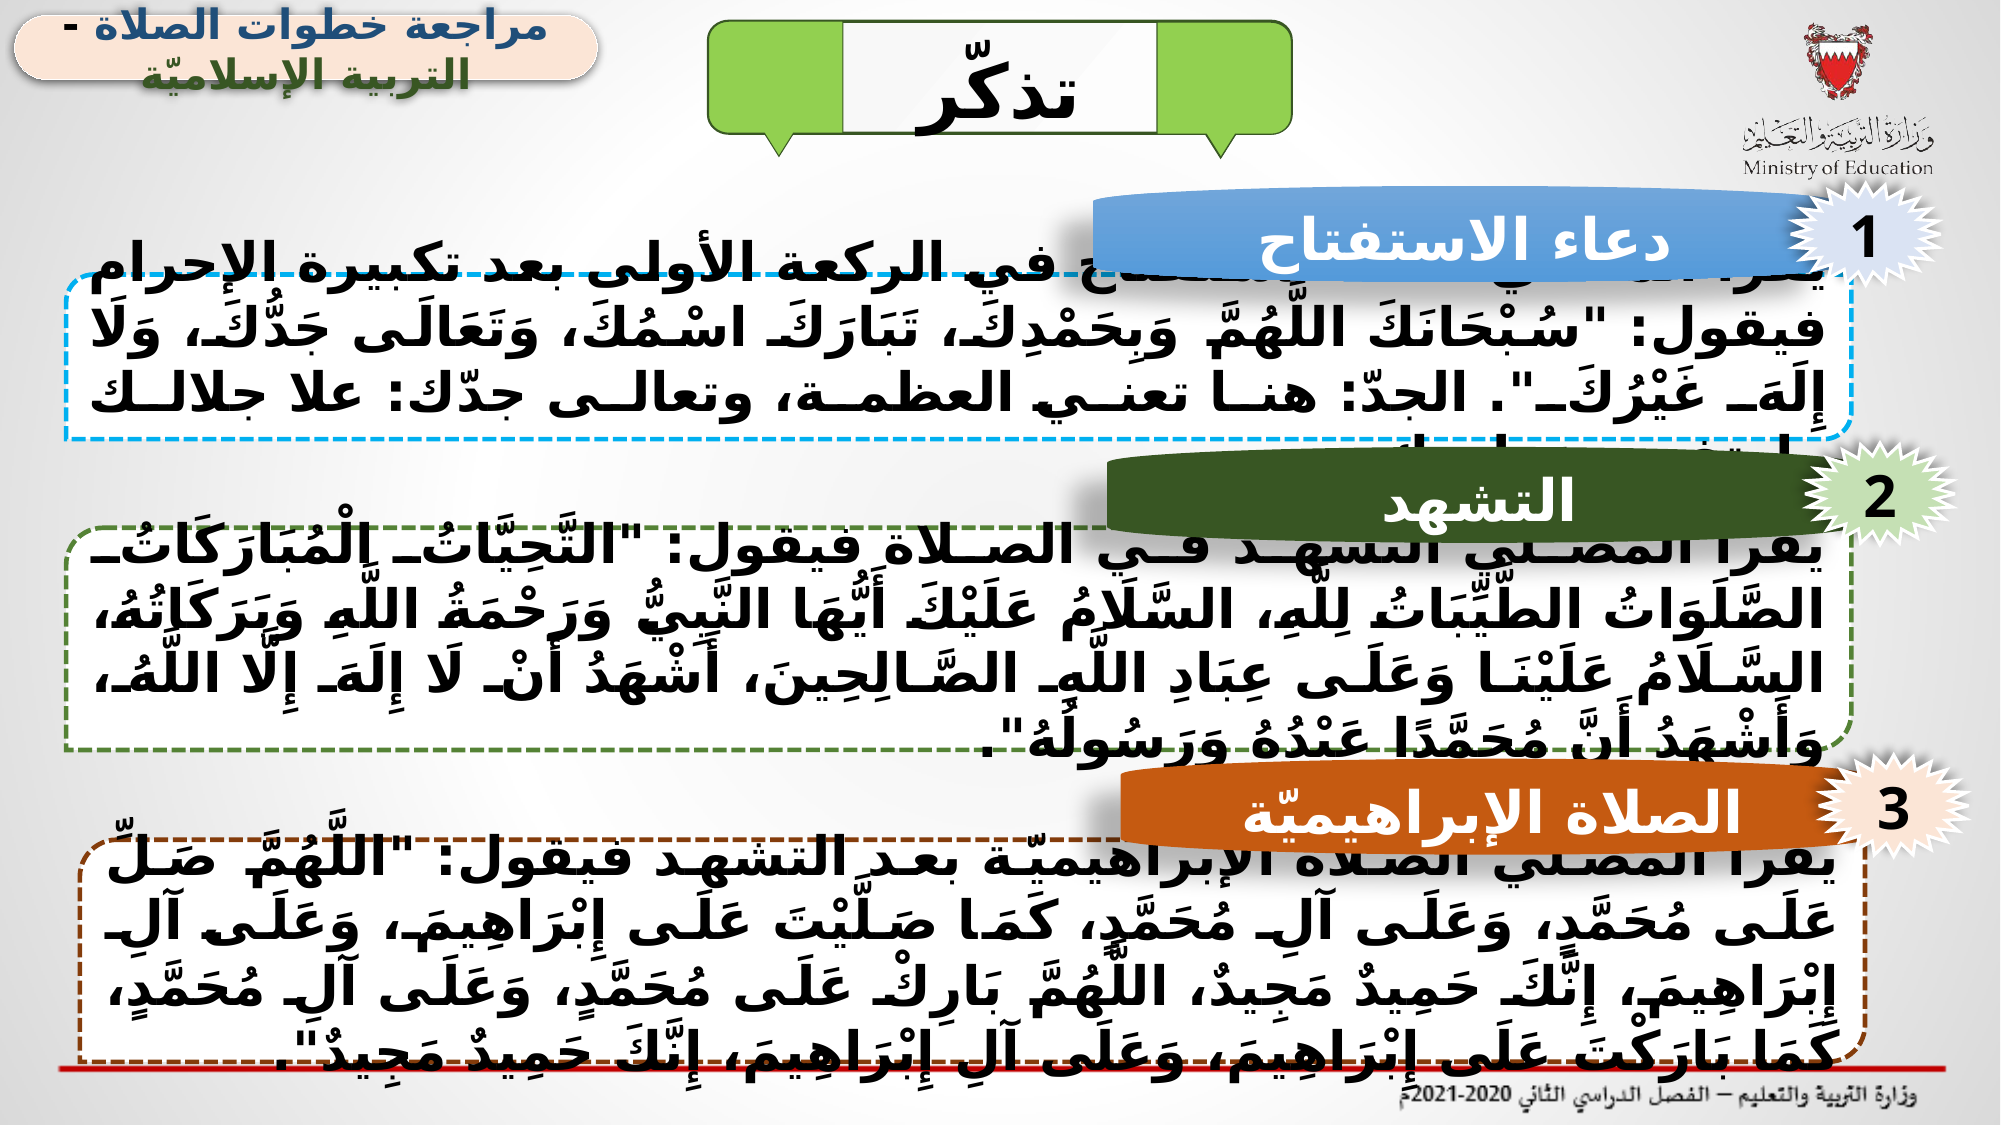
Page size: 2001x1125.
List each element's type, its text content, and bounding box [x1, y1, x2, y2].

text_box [708, 21, 1292, 158]
text_box يقرأ المصلّي الصلاة الإبراهيميّة بعد التشهد فيقول: "اللَّهُمَّ صَلِّ عَلَى مُحَمَّدٍ، وَعَلَى آلِ مُحَمَّدٍ، كَمَا صَلَّيْتَ عَلَى إِبْرَاهِيمَ، وَعَلَى آلِ إِبْرَاهِيمَ، إِنَّكَ حَمِيدٌ مَجِيدٌ، اللَّهُمَّ بَارِكْ عَلَى مُحَمَّدٍ، وَعَلَى آلِ مُحَمَّدٍ، كَمَا بَارَكْتَ عَلَى إِبْرَاهِيمَ، وَعَلَى آلِ إِبْرَاهِيمَ، إِنَّكَ حَمِيدٌ مَجِيدٌ". [78, 838, 1867, 1063]
text_box 3 [1815, 751, 1973, 860]
text_box 1 [1787, 208, 1945, 289]
text_box مراجعة خطوات الصلاة - التربية الإسلاميّة [14, 15, 598, 80]
text_box 2 [1801, 439, 1959, 548]
text_box التشهد [1107, 446, 1823, 543]
text_box يقرأ المصلّي التشهد في الصلاة فيقول: "التَّحِيَّاتُ الْمُبَارَكَاتُ الصَّلَوَاتُ الطَّيِّبَاتُ لِلَّهِ، السَّلَامُ عَلَيْكَ أَيُّهَا النَّبِيُّ وَرَحْمَةُ اللَّهِ وَبَرَكَاتُهُ، السَّلَامُ عَلَيْنَا وَعَلَى عِبَادِ اللَّهِ الصَّالِحِينَ، أَشْهَدُ أَنْ لَا إِلَهَ إِلَّا اللَّهُ، وَأَشْهَدُ أَنَّ مُحَمَّدًا عَبْدُهُ وَرَسُولُهُ". [65, 526, 1853, 751]
text_box الصلاة الإبراهيميّة [1120, 758, 1837, 855]
text_box يقرأ المصلِّي دعاءَ الاستفتاح في الركعة الأولى بعد تكبيرة الإحرام فيقول: "سُبْحَانَكَ اللَّهُمَّ وَبِحَمْدِكَ، تَبَارَكَ اسْمُكَ، وَتَعَالَى جَدُّكَ، وَلَا إِلَهَ غَيْرُكَ". الجدّ: هنا تعني العظمة، وتعالى جدّك: علا جلالك وارتفعت عظمتك. [65, 273, 1853, 441]
text_box دعاء الاستفتاح [1092, 185, 1808, 282]
picture [0, 0, 2001, 1125]
